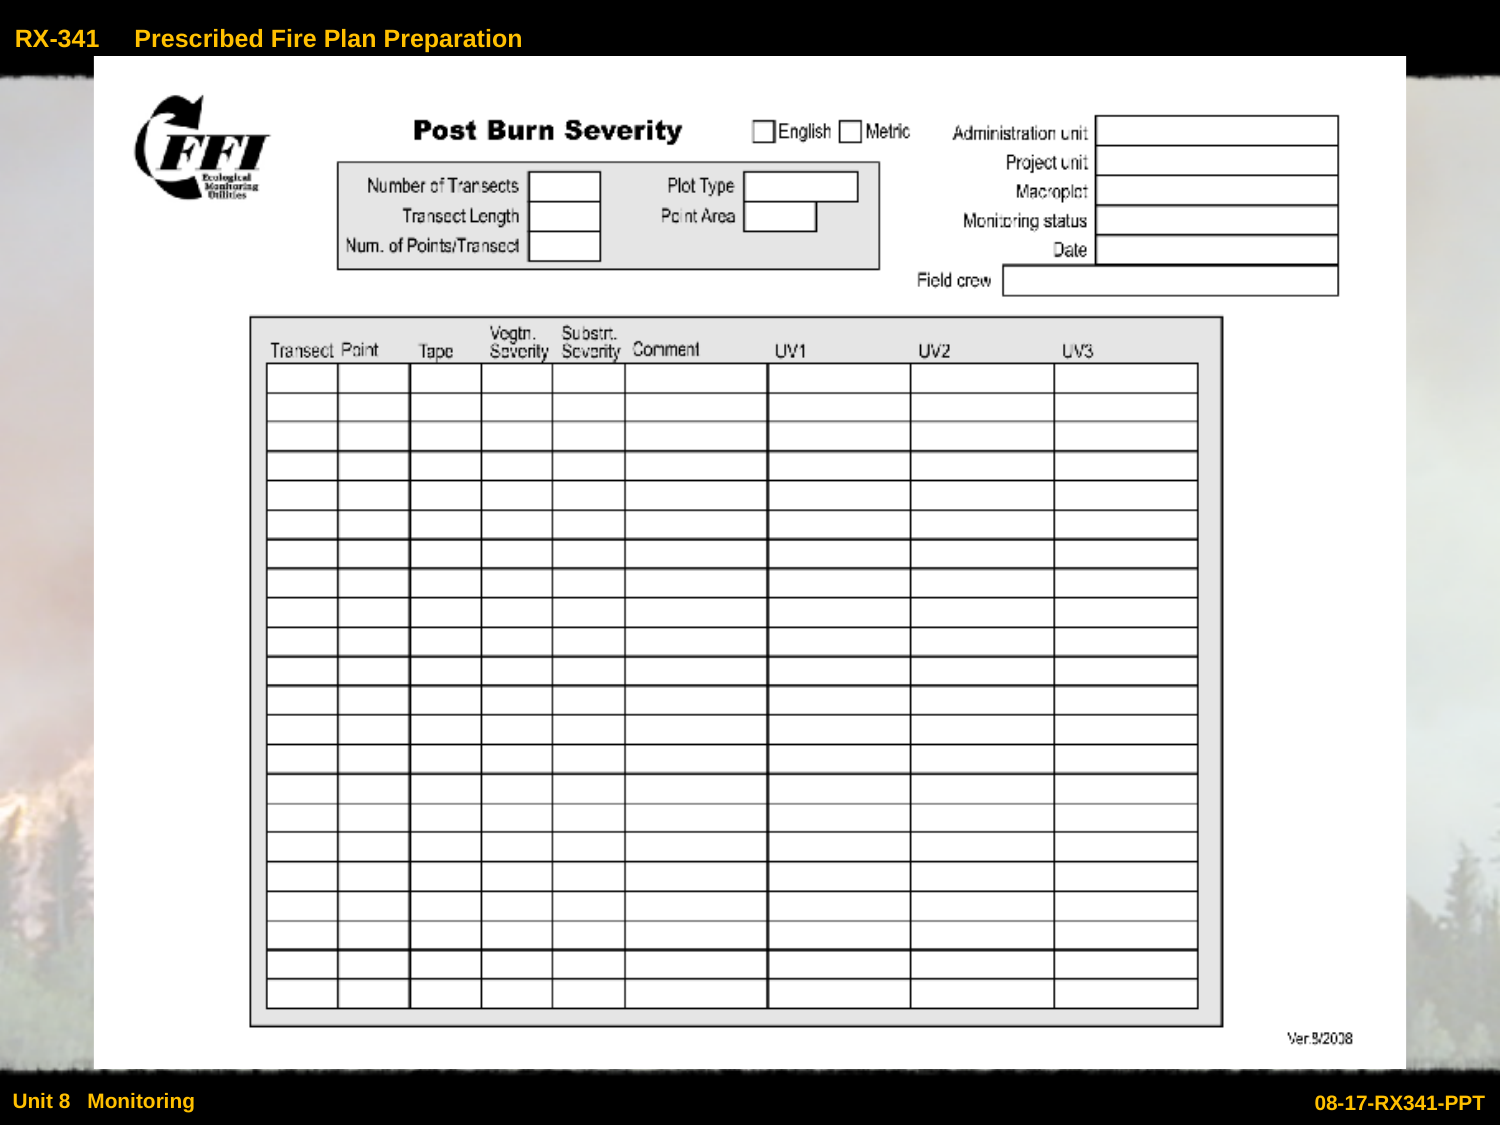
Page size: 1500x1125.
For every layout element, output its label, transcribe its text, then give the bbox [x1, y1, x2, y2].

slide_number 08-17-RX341-PPT [1212, 1081, 1500, 1121]
picture [0, 0, 1500, 1125]
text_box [93, 56, 1407, 1069]
